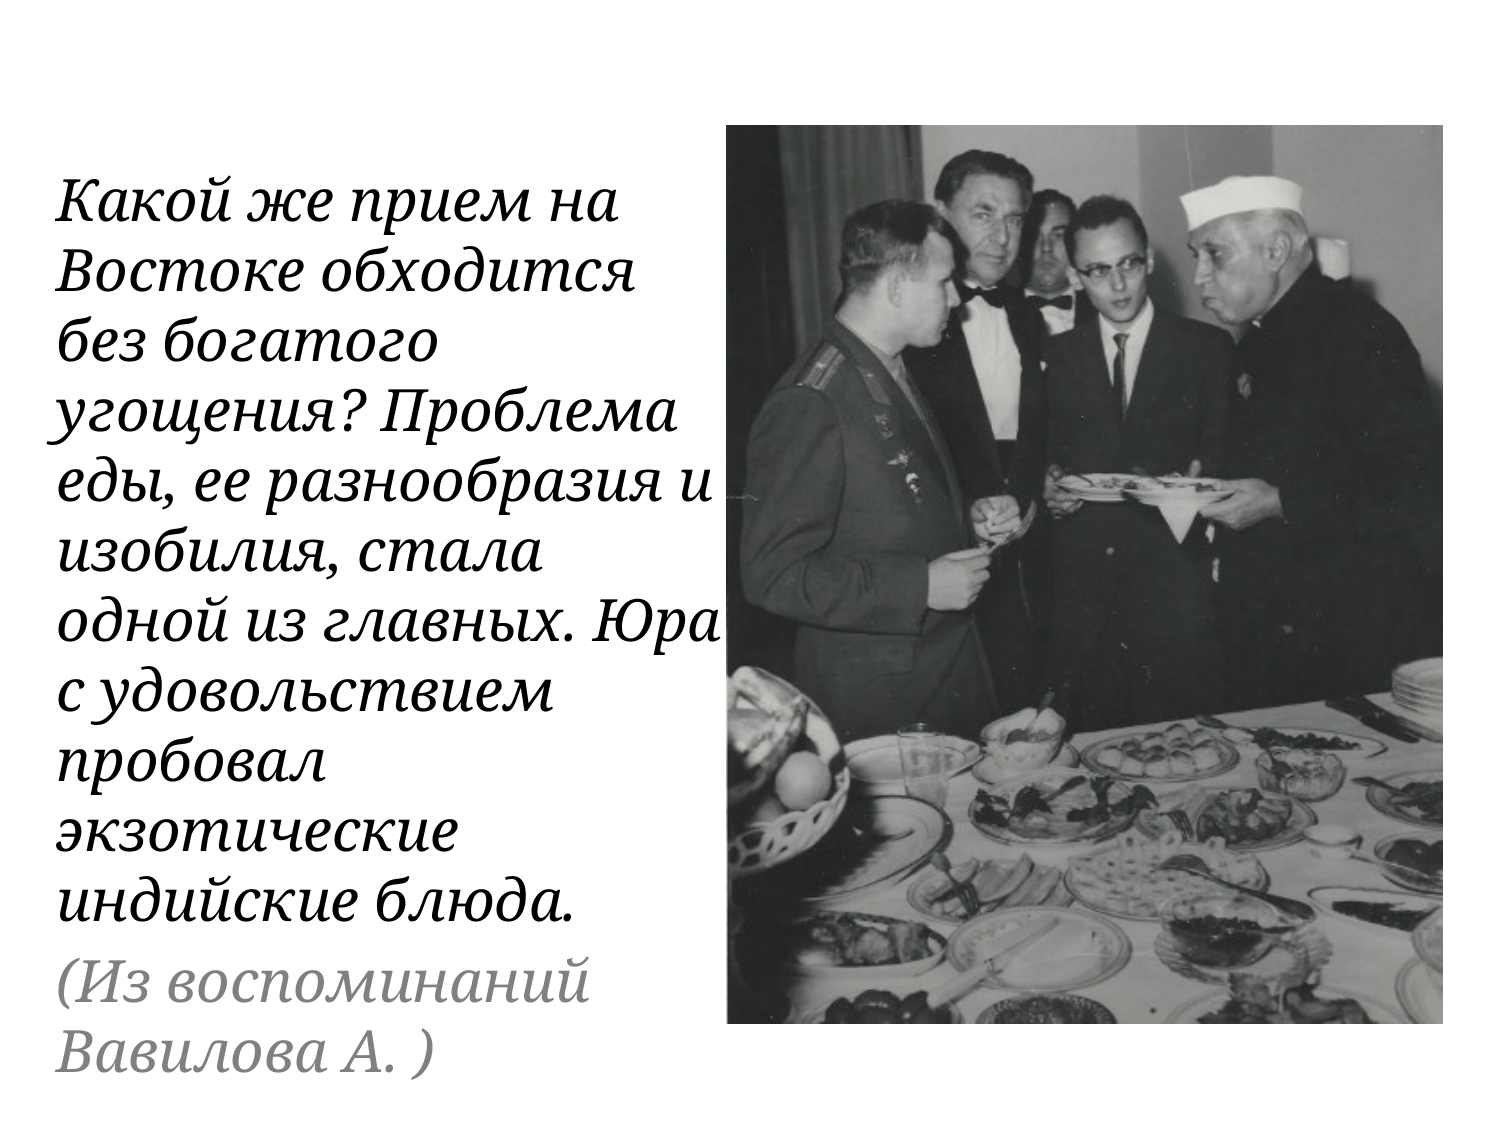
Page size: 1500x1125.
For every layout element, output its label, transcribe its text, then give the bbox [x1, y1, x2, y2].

picture [726, 125, 1443, 1024]
list Какой же прием на Востоке обходится без богатого угощения? Проблема еды, ее разнообразия и изобилия, стала одной из главных. Юра с удовольствием пробовал экзотические индийские блюда. (Из воспоминаний Вавилова А. ) [41, 155, 721, 917]
